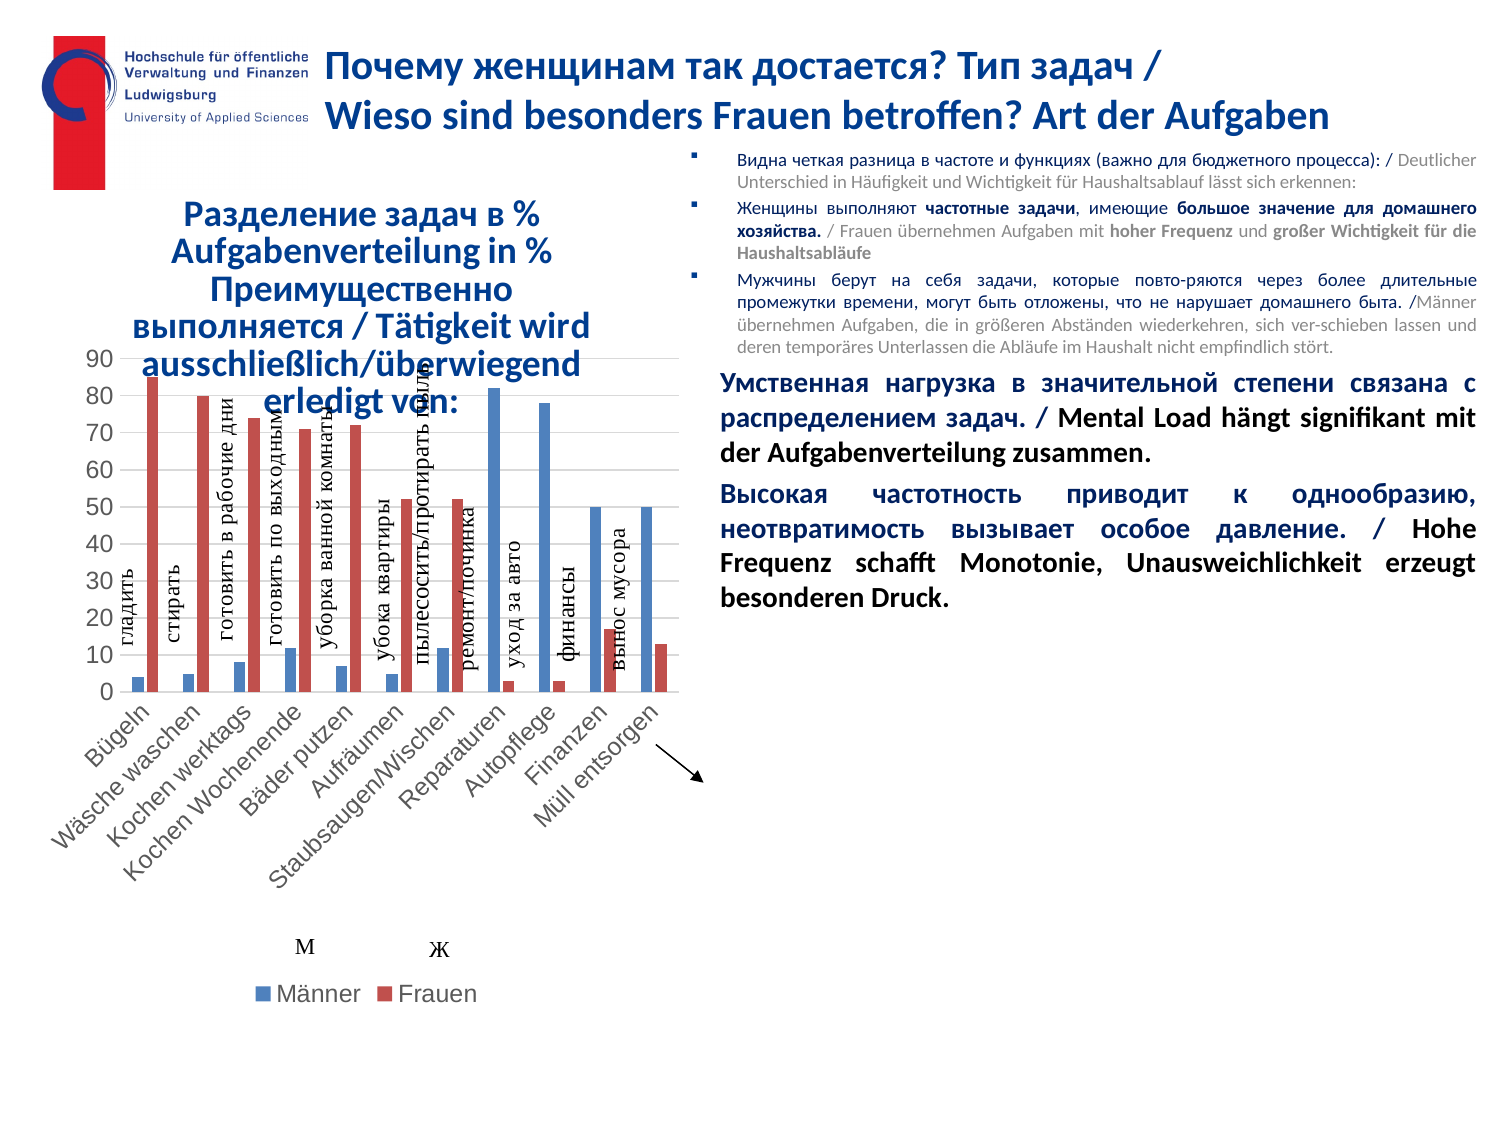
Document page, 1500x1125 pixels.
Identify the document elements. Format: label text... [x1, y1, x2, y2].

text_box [655, 744, 704, 783]
title Почему женщинам так достается? Тип задач / Wieso sind besonders Frauen betroffen? Art der Aufgaben [324, 37, 1478, 160]
picture [41, 36, 308, 190]
chart [43, 186, 691, 1014]
list Видна четкая разница в частоте и функциях (важно для бюджетного процесса): / Deutlicher Unterschied in Häufigkeit und Wichtigkeit für Haushaltsablauf lässt sich erkennen: Женщины выполняют частотные задачи, имеющие большое значение для домашнего хозяйства. / Frauen übernehmen Aufgaben mit hoher Frequenz und großer Wichtigkeit für die Haushaltsabläufe Мужчины берут на себя задачи, которые повто-ряются через более длительные промежутки времени, могут быть отложены, что не нарушает домашнего быта. /Männer übernehmen Aufgaben, die in größeren Abständen wiederkehren, sich ver-schieben lassen und deren temporäres Unterlassen die Abläufe im Haushalt nicht empfindlich stört. Умственная нагрузка в значительной степени связана с распределением задач. / Mental Load hängt signifikant mit der Aufgabenverteilung zusammen. Высокая частотность приводит к однообразию, неотвратимость вызывает особое давление. / Hohe Frequenz schafft Monotonie, Unausweichlichkeit erzeugt besonderen Druck. [689, 147, 1477, 1082]
